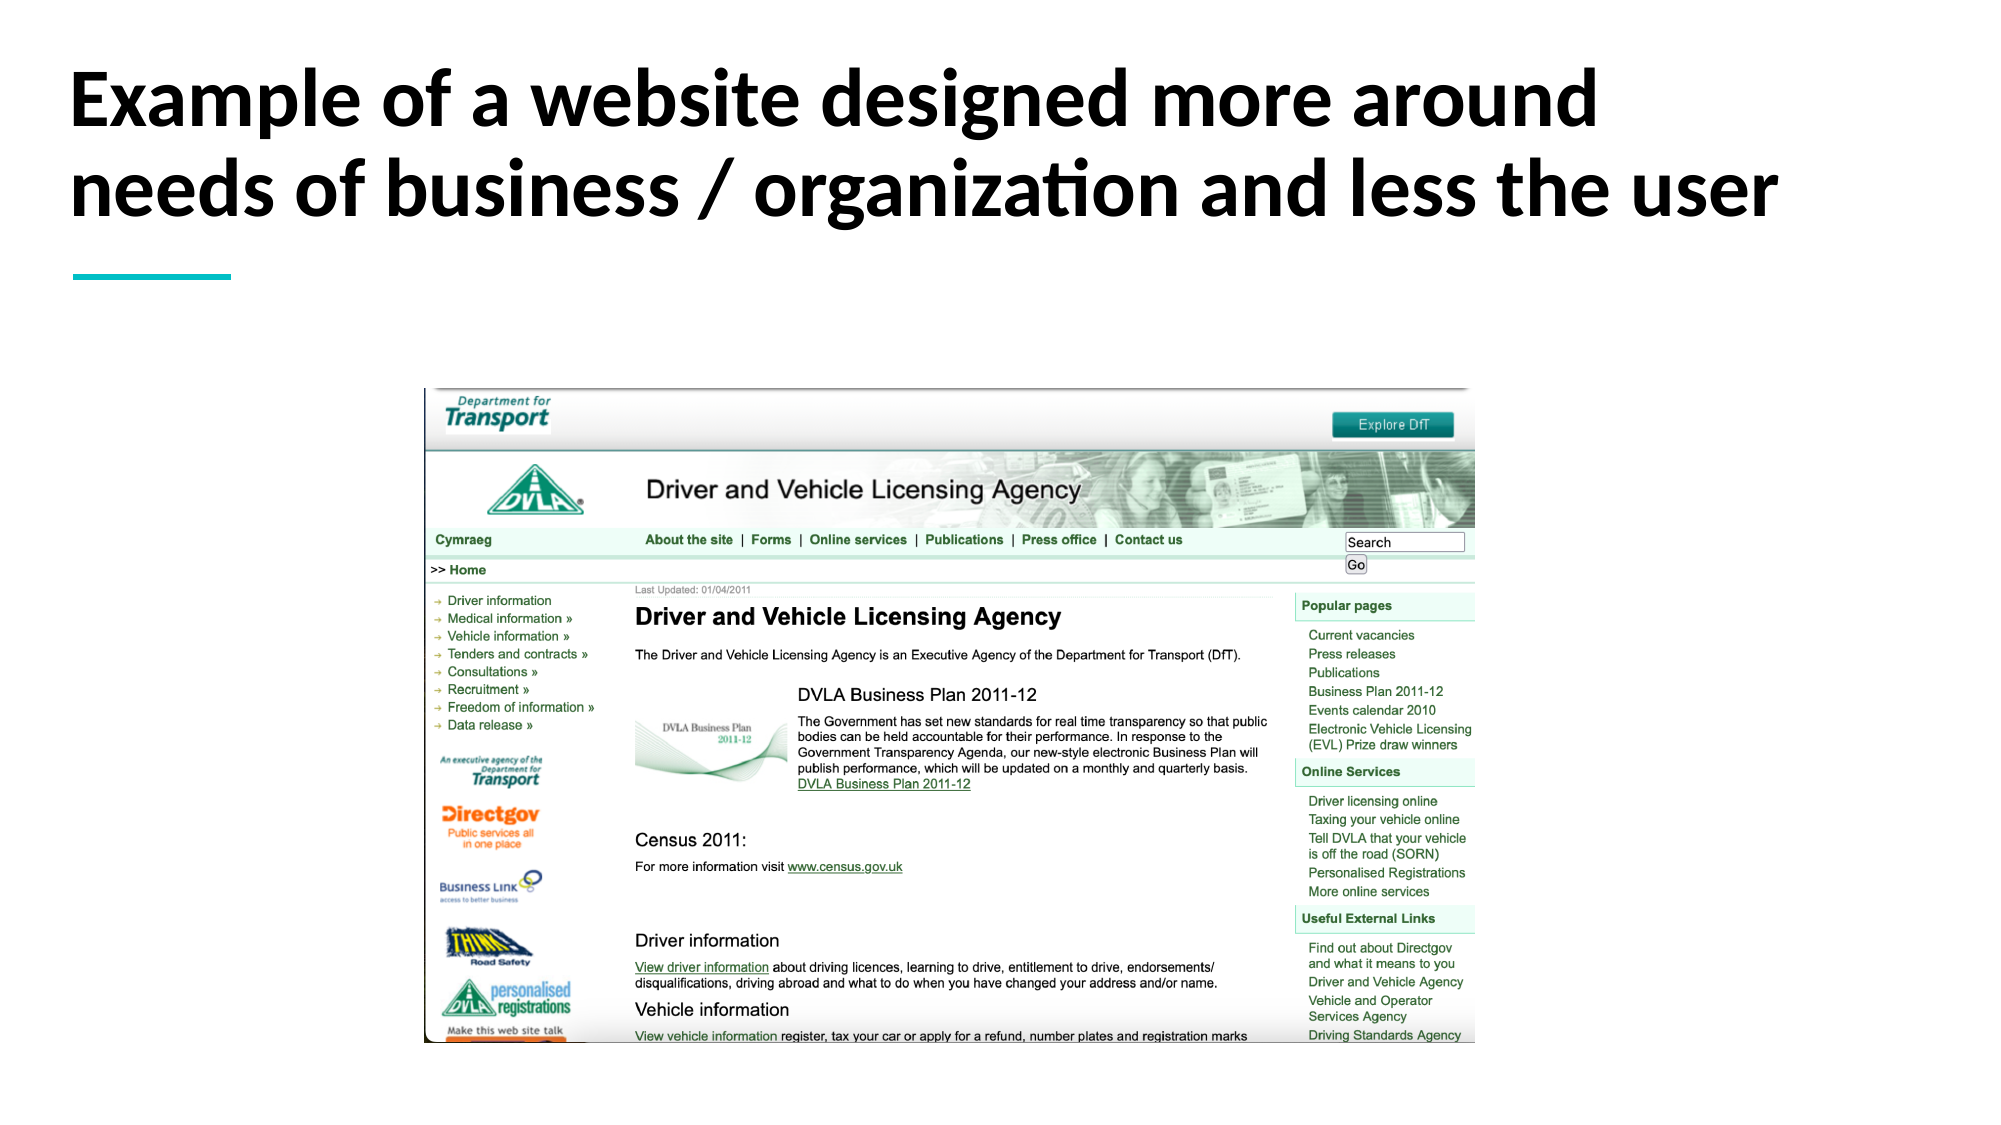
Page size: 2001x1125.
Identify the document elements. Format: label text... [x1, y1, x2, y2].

title Example of a website designed more around needs of business / organization and less the user [54, 47, 1837, 197]
picture [424, 388, 1475, 1043]
